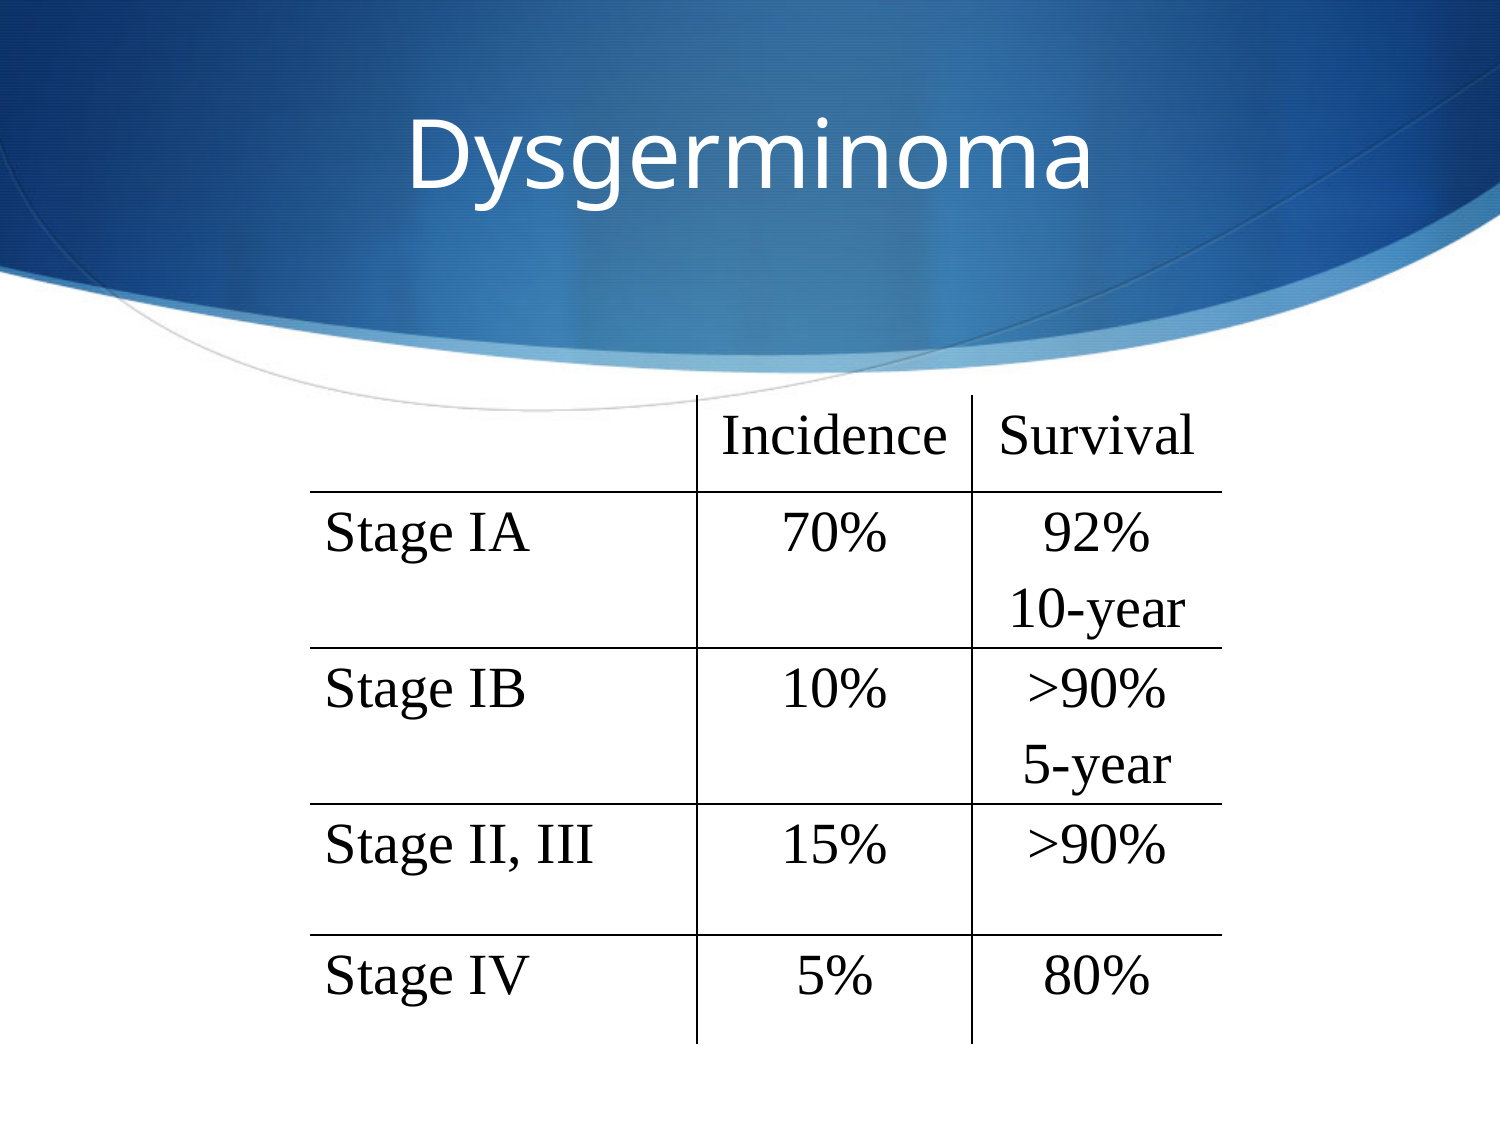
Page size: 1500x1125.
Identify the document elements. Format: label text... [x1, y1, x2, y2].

table_cell >90% [973, 805, 1222, 934]
picture [0, 0, 1500, 1125]
table_cell Stage IB [310, 649, 696, 803]
table_cell 80% [973, 936, 1222, 1044]
table_cell 70% [698, 493, 971, 647]
title Dysgerminoma [75, 56, 1425, 245]
table_cell Stage IV [310, 936, 696, 1044]
table_cell Stage IA [310, 493, 696, 647]
table_cell Stage II, III [310, 805, 696, 934]
table_header [310, 395, 696, 491]
table_cell 92% 10-year [973, 493, 1222, 647]
table_header Survival [973, 395, 1222, 491]
table_cell 10% [698, 649, 971, 803]
table_cell >90% 5-year [973, 649, 1222, 803]
table_header Incidence [698, 395, 971, 491]
table_cell 15% [698, 805, 971, 934]
table_cell 5% [698, 936, 971, 1044]
